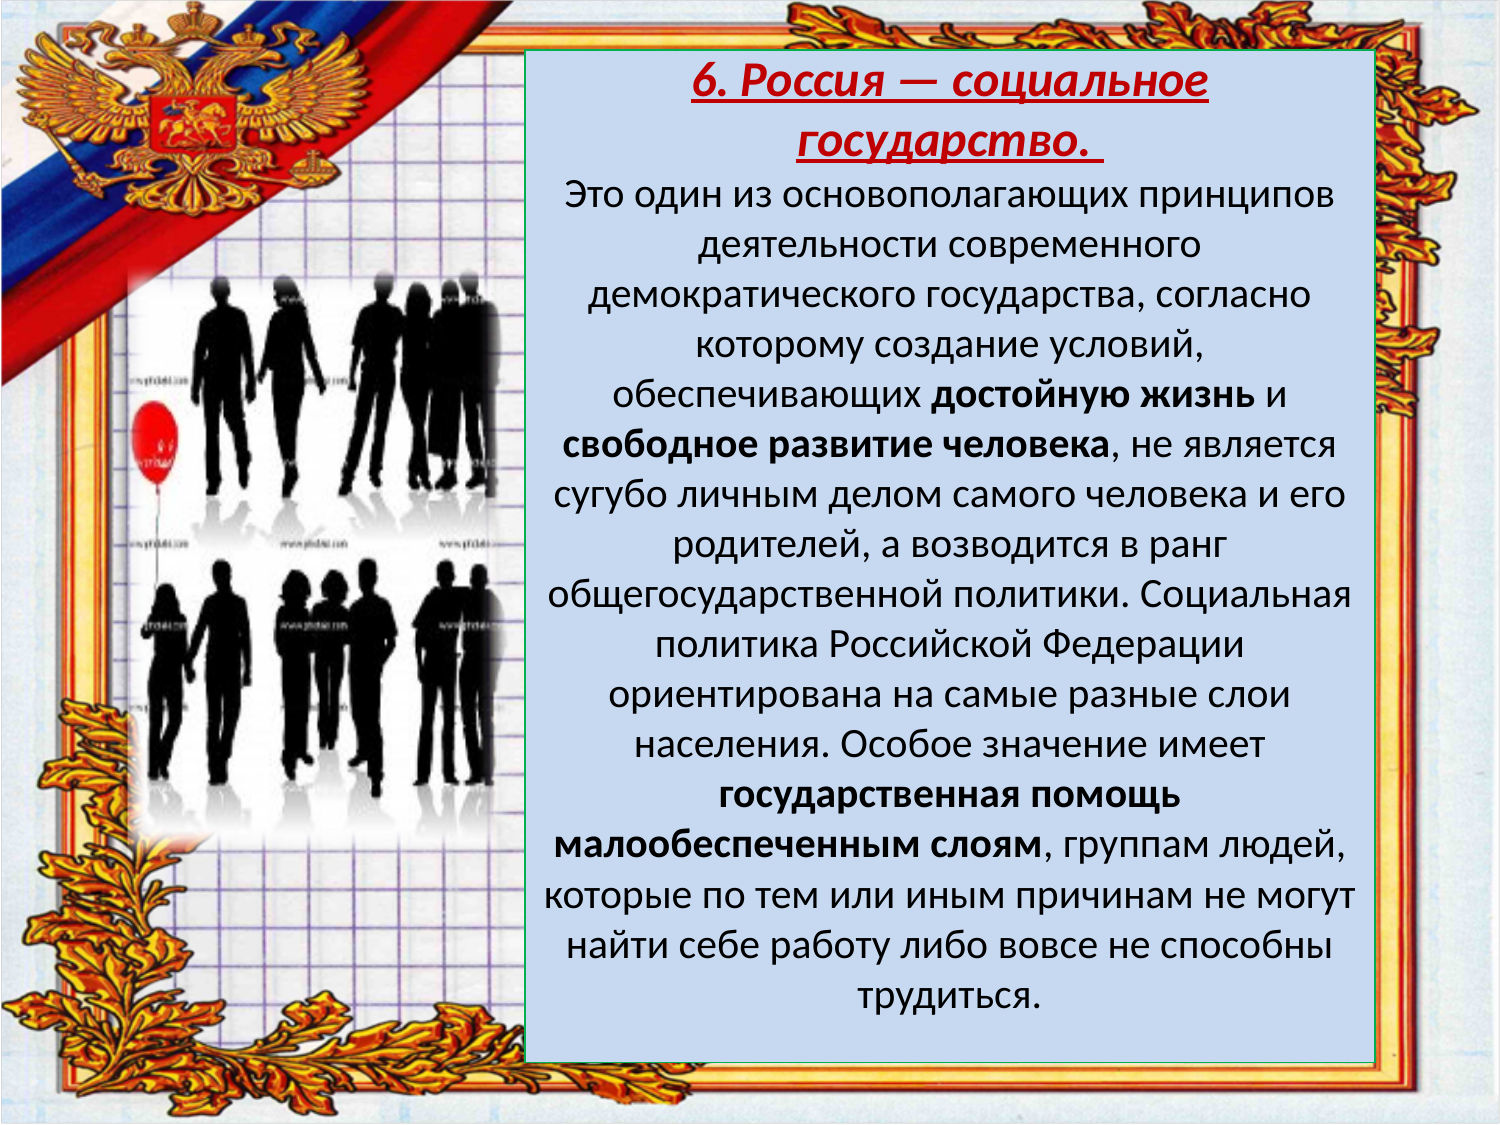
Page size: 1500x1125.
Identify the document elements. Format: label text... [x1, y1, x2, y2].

title 6. Россия — социальное государство. Это один из основополагающих принципов деятельности современного демократического государства, согласно которому создание условий, обеспечивающих достойную жизнь и свободное развитие человека, не является сугубо личным делом самого человека и его родителей, а возводится в ранг общегосударственной политики. Социальная политика Российской Федерации ориентирована на самые разные слои населения. Особое значение имеет государственная помощь малообеспеченным слоям, группам людей, которые по тем или иным причинам не могут найти себе работу либо вовсе не способны трудиться. [524, 49, 1376, 1063]
picture [0, 0, 1500, 1125]
